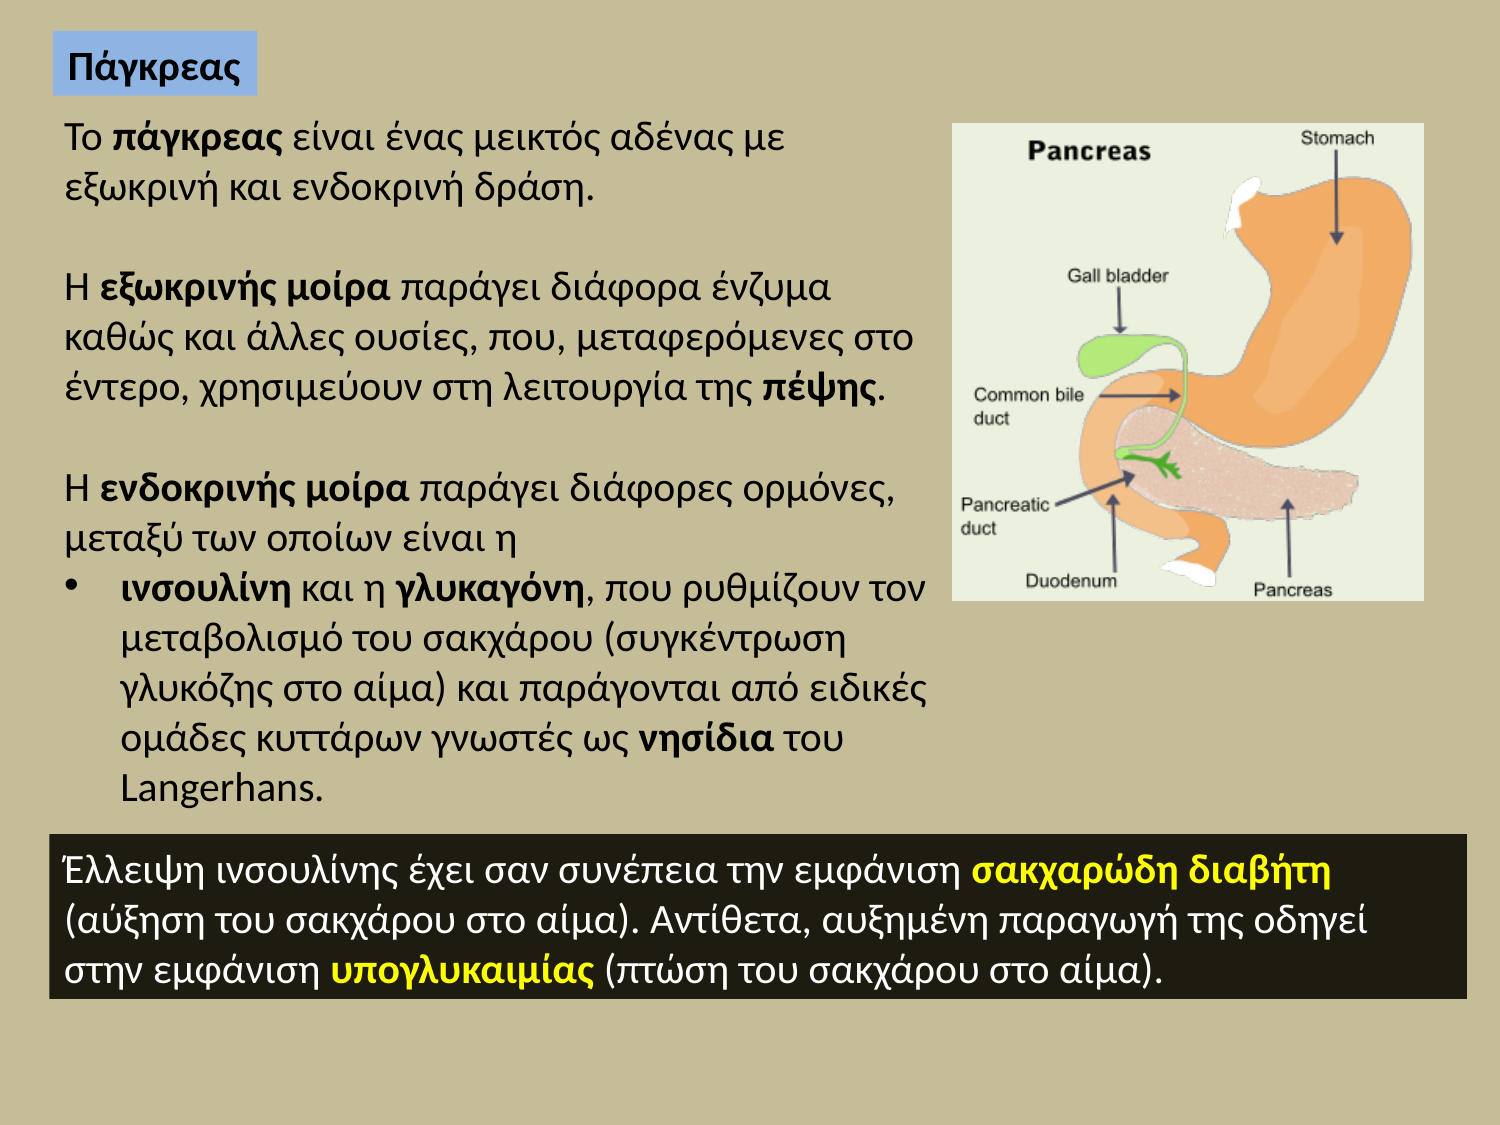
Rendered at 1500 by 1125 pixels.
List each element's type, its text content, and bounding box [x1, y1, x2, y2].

text_box Έλλειψη ινσουλίνης έχει σαν συνέπεια την εμφάνιση σακχαρώδη διαβήτη (αύξηση του σακχάρου στο αίμα). Αντίθετα, αυξημένη παραγωγή της οδηγεί στην εμφάνιση υπογλυκαιμίας (πτώση του σακχάρου στο αίμα). [49, 834, 1467, 999]
text_box Πάγκρεας [53, 30, 258, 96]
picture [951, 122, 1425, 601]
text_box Το πάγκρεας είναι ένας μεικτός αδένας με εξωκρινή και ενδοκρινή δράση. Η εξωκρινής μοίρα παράγει διάφορα ένζυμα καθώς και άλλες ουσίες, που, μεταφερόμενες στο έντερο, χρησιμεύουν στη λειτουργία της πέψης. Η ενδοκρινής μοίρα παράγει διάφορες ορμόνες, μεταξύ των οποίων είναι η ινσουλίνη και η γλυκαγόνη, που ρυθμίζουν τον μεταβολισμό του σακχάρου (συγκέντρωση γλυκόζης στο αίμα) και παράγονται από ειδικές ομάδες κυττάρων γνωστές ως νησίδια του Langerhans. [49, 101, 953, 817]
